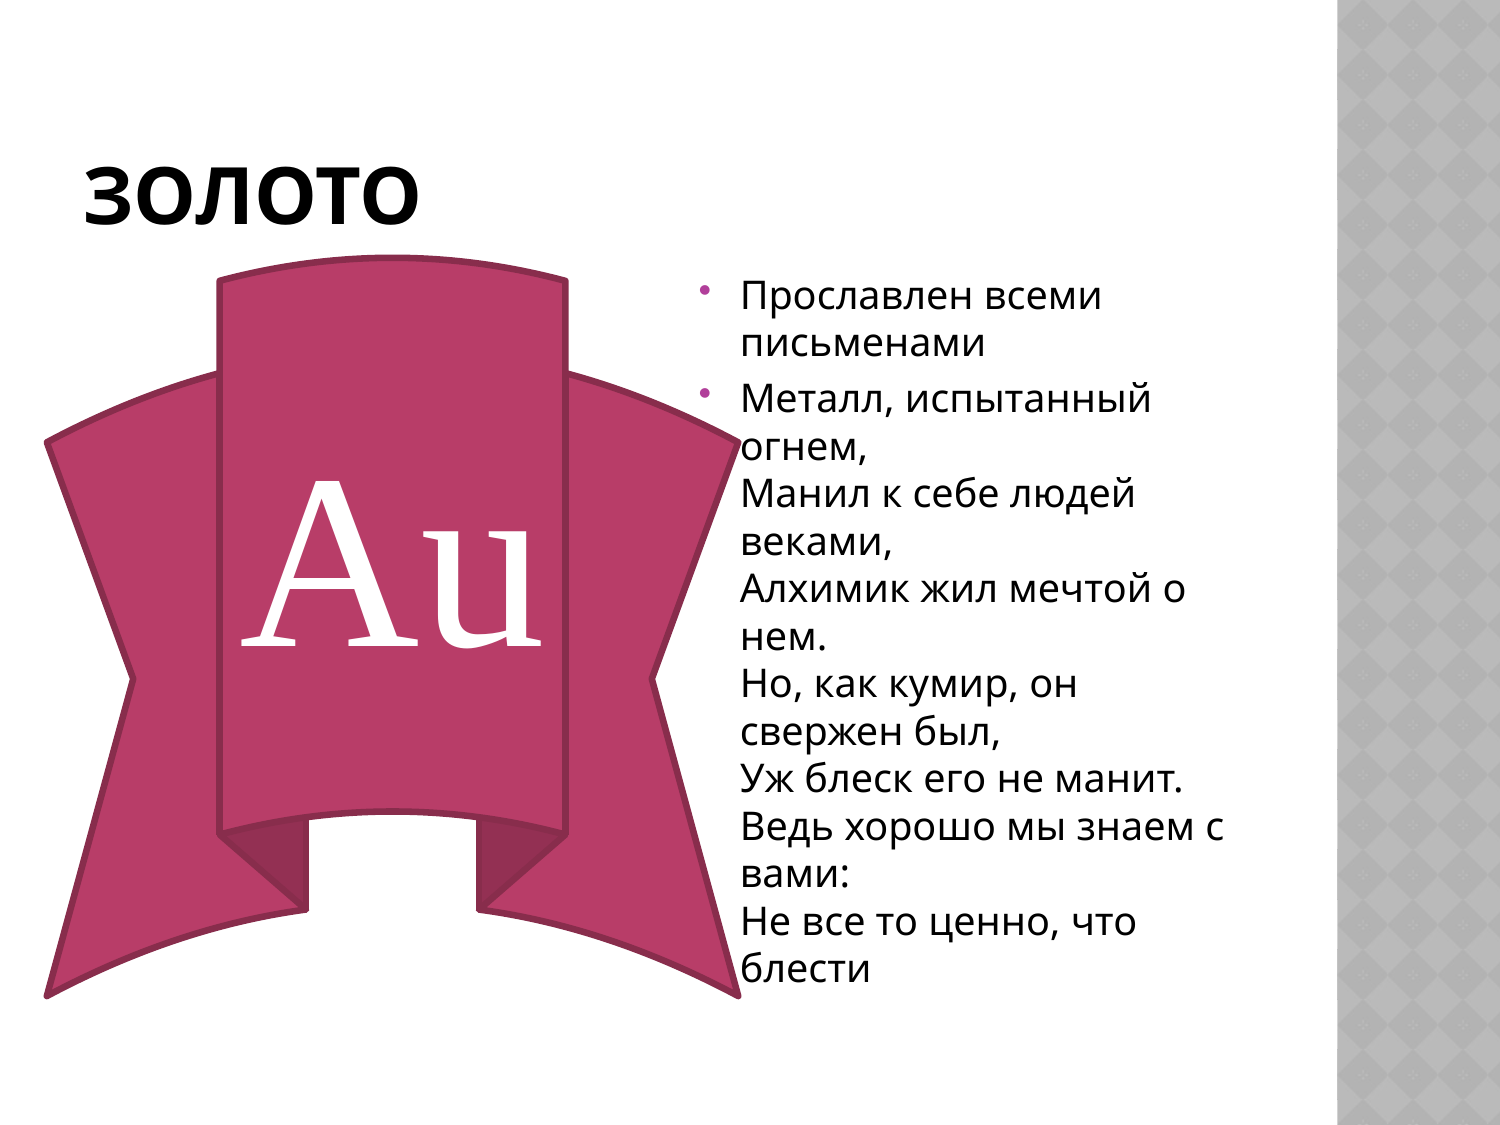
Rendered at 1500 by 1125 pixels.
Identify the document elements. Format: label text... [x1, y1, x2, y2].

title Золото [75, 52, 1263, 240]
text_box Au [43, 254, 742, 1000]
list Прославлен всеми письменами Металл, испытанный огнем, Манил к себе людей веками, Алхимик жил мечтой о нем. Но, как кумир, он свержен был, Уж блеск его не манит. Ведь хорошо мы знаем с вами: Не все то ценно, что блести [685, 262, 1263, 1005]
